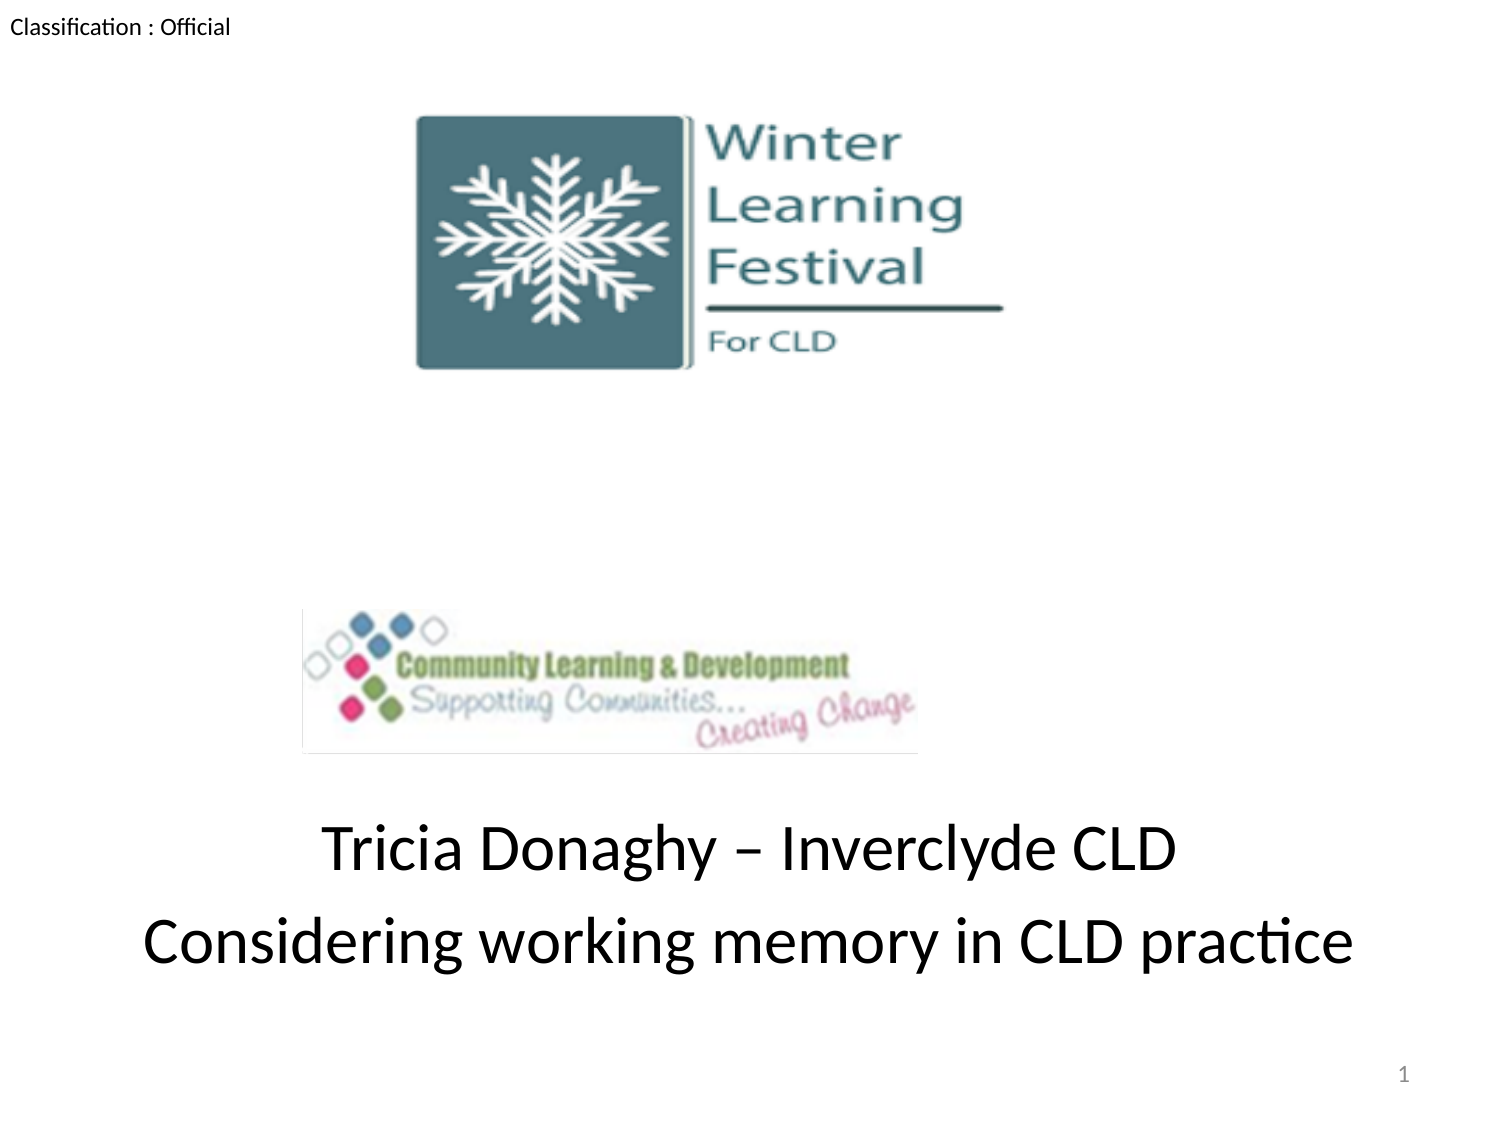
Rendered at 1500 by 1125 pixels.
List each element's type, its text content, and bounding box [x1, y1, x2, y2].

picture [277, 77, 1164, 410]
list Tricia Donaghy – Inverclyde CLD Considering working memory in CLD practice [75, 609, 1425, 1059]
picture [300, 609, 918, 756]
slide_number 1 [1074, 1042, 1425, 1103]
